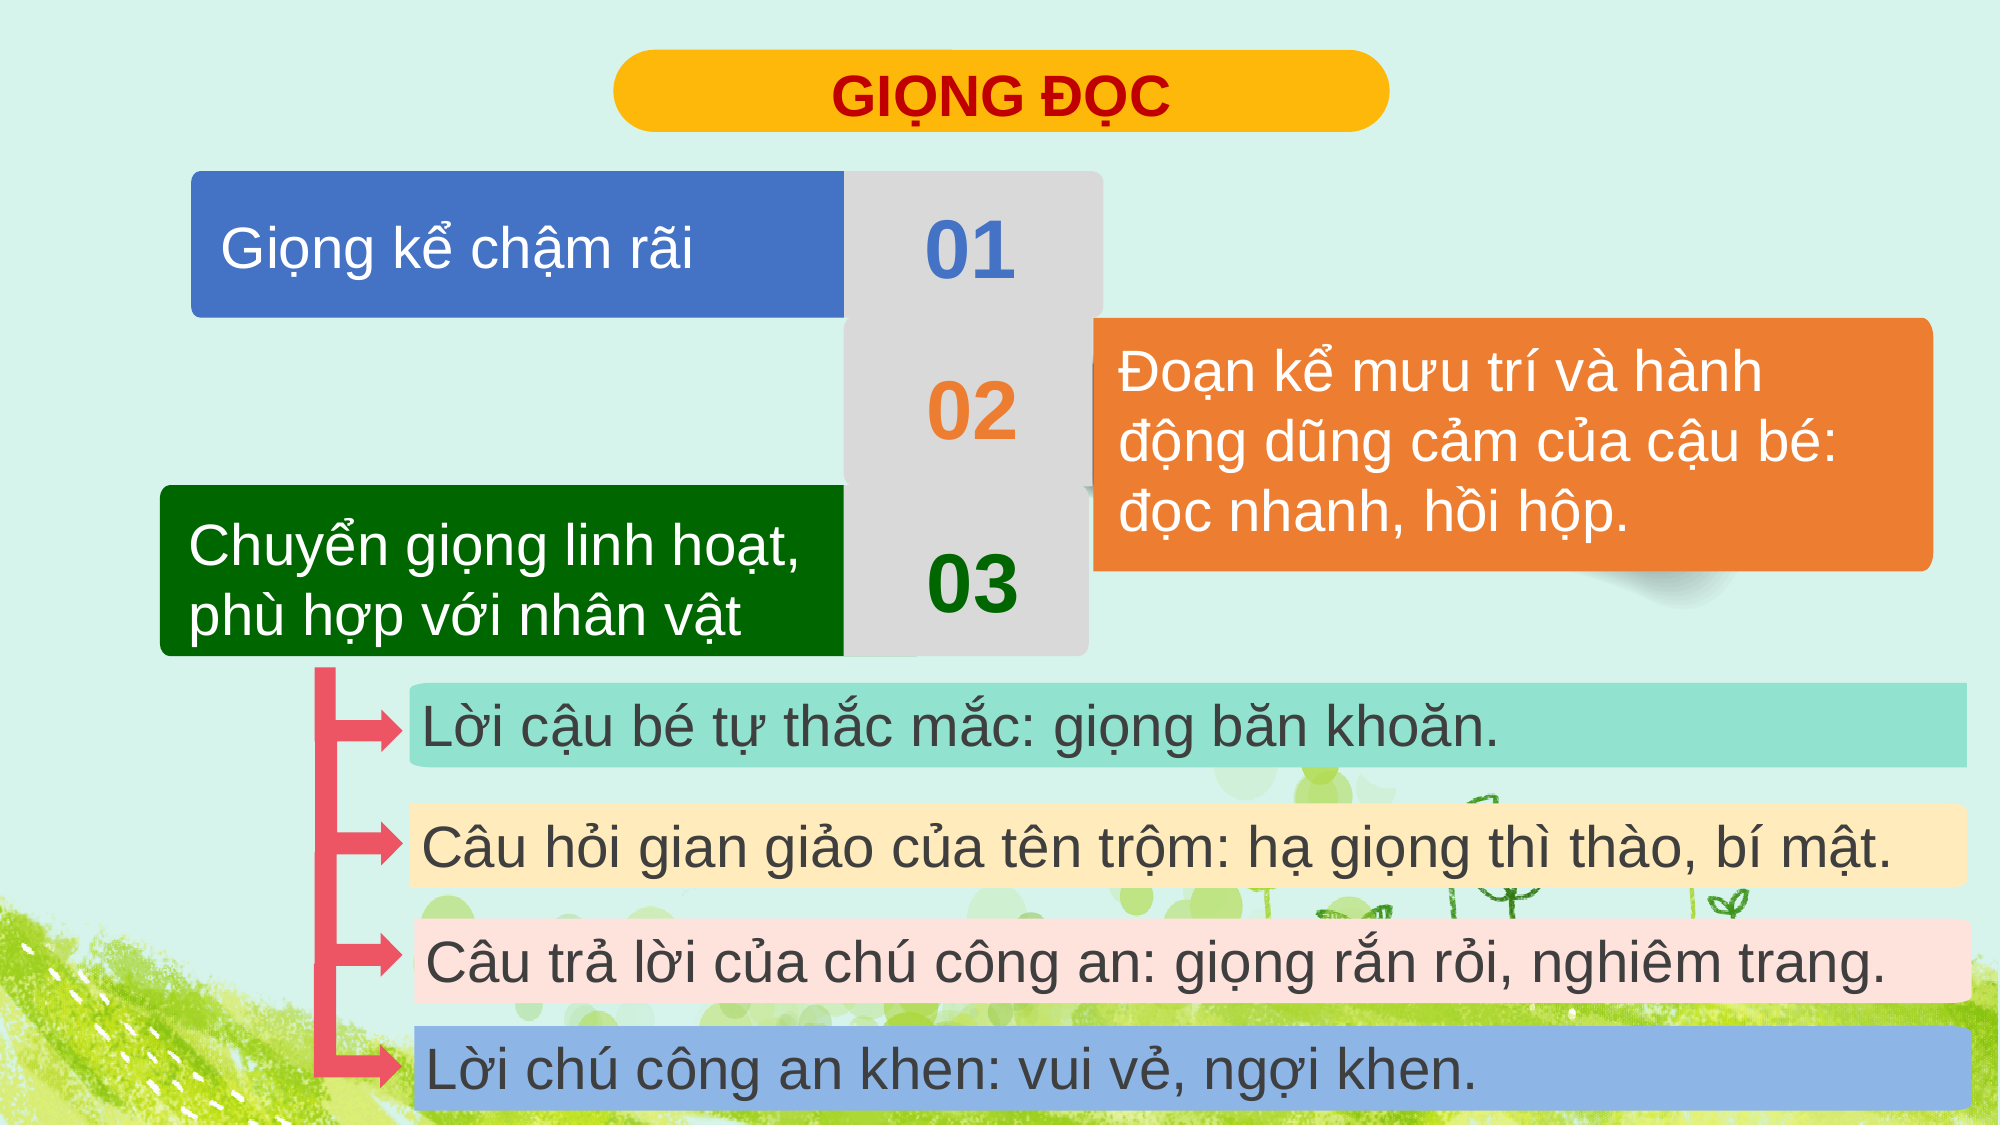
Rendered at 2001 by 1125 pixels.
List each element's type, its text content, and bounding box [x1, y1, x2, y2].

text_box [159, 484, 1089, 657]
text_box [313, 666, 398, 724]
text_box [843, 316, 1934, 615]
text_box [613, 49, 1390, 137]
picture [0, 724, 1998, 1125]
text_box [191, 171, 1104, 355]
text_box Lời cậu bé tự thắc mắc: giọng băn khoăn. [409, 682, 1967, 724]
